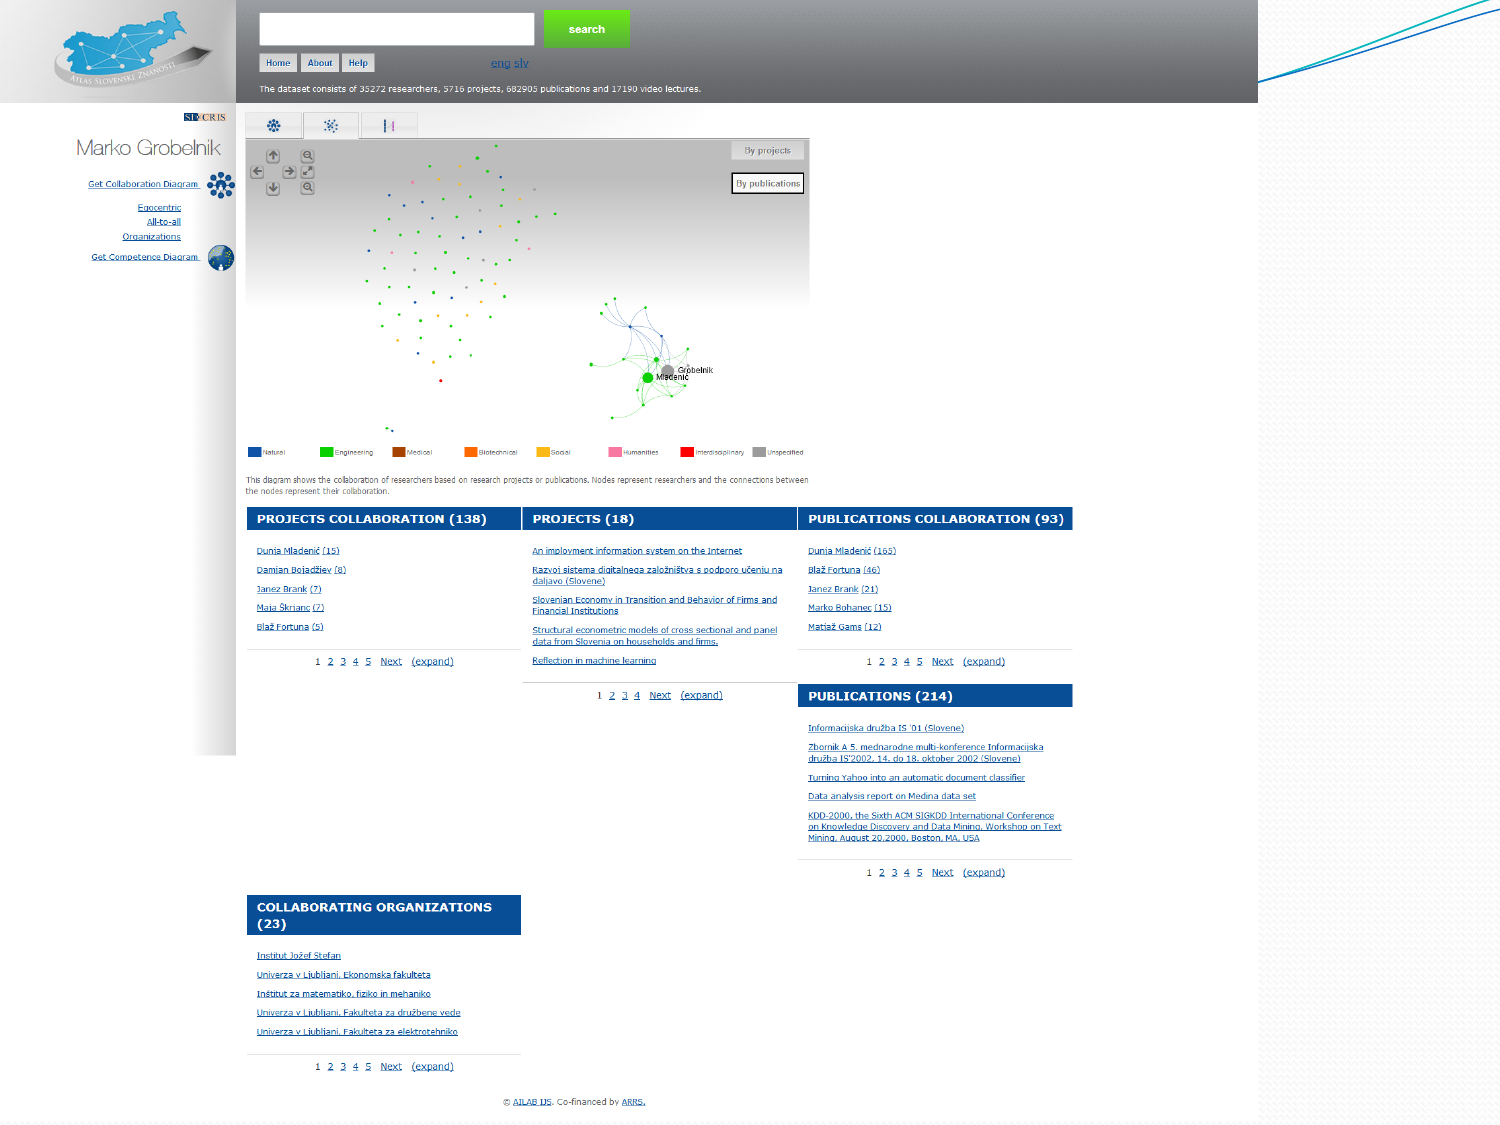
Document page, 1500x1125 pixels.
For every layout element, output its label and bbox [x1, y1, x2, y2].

list [0, 0, 1259, 1122]
